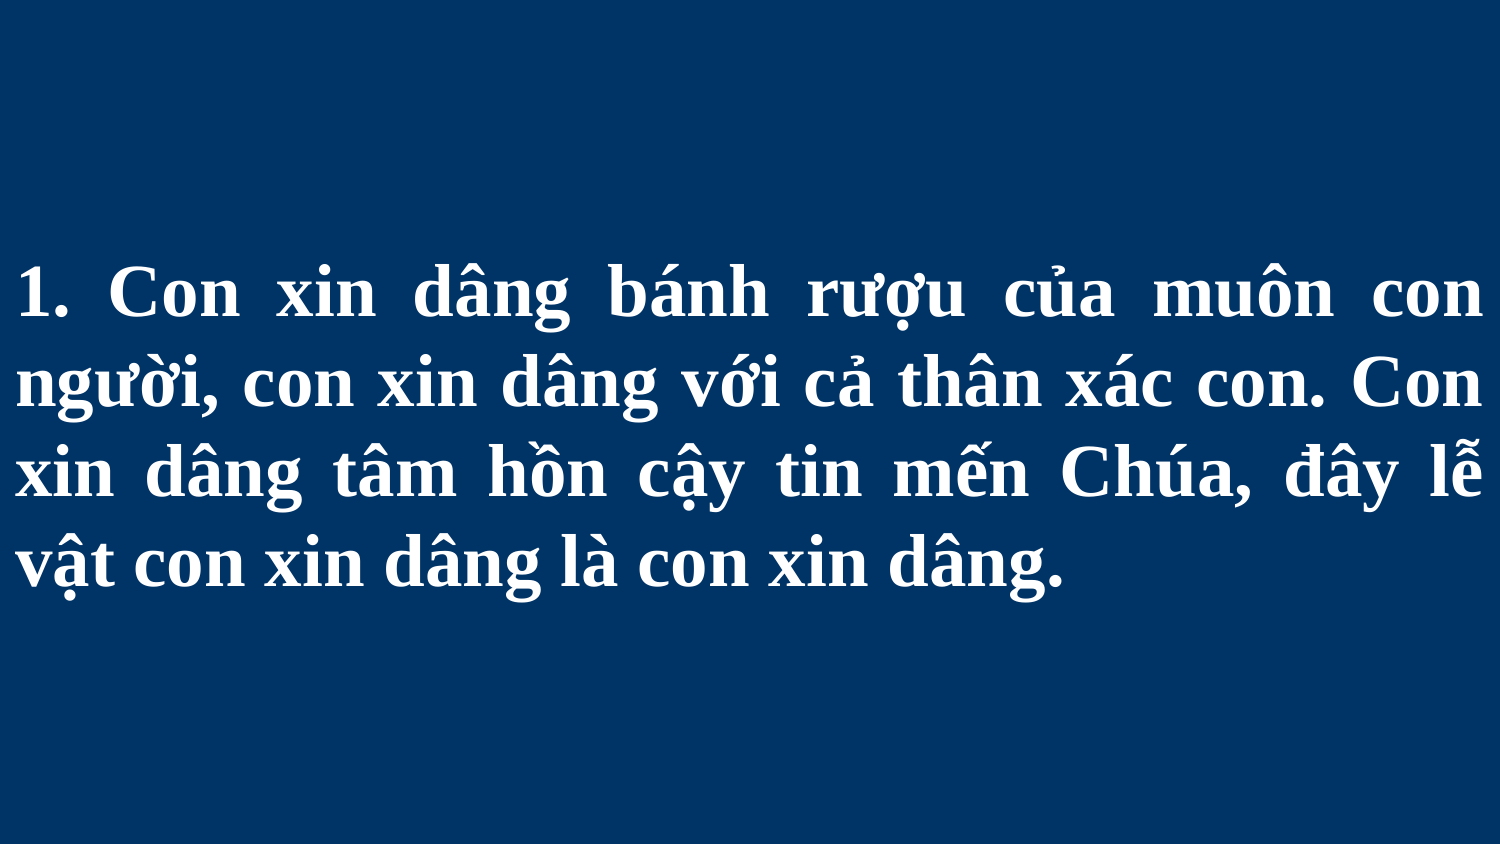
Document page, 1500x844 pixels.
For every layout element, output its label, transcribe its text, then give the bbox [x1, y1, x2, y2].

title 1. Con xin dâng bánh rượu của muôn con người, con xin dâng với cả thân xác con. Con xin dâng tâm hồn cậy tin mến Chúa, đây lễ vật con xin dâng là con xin dâng. [0, 0, 1500, 844]
